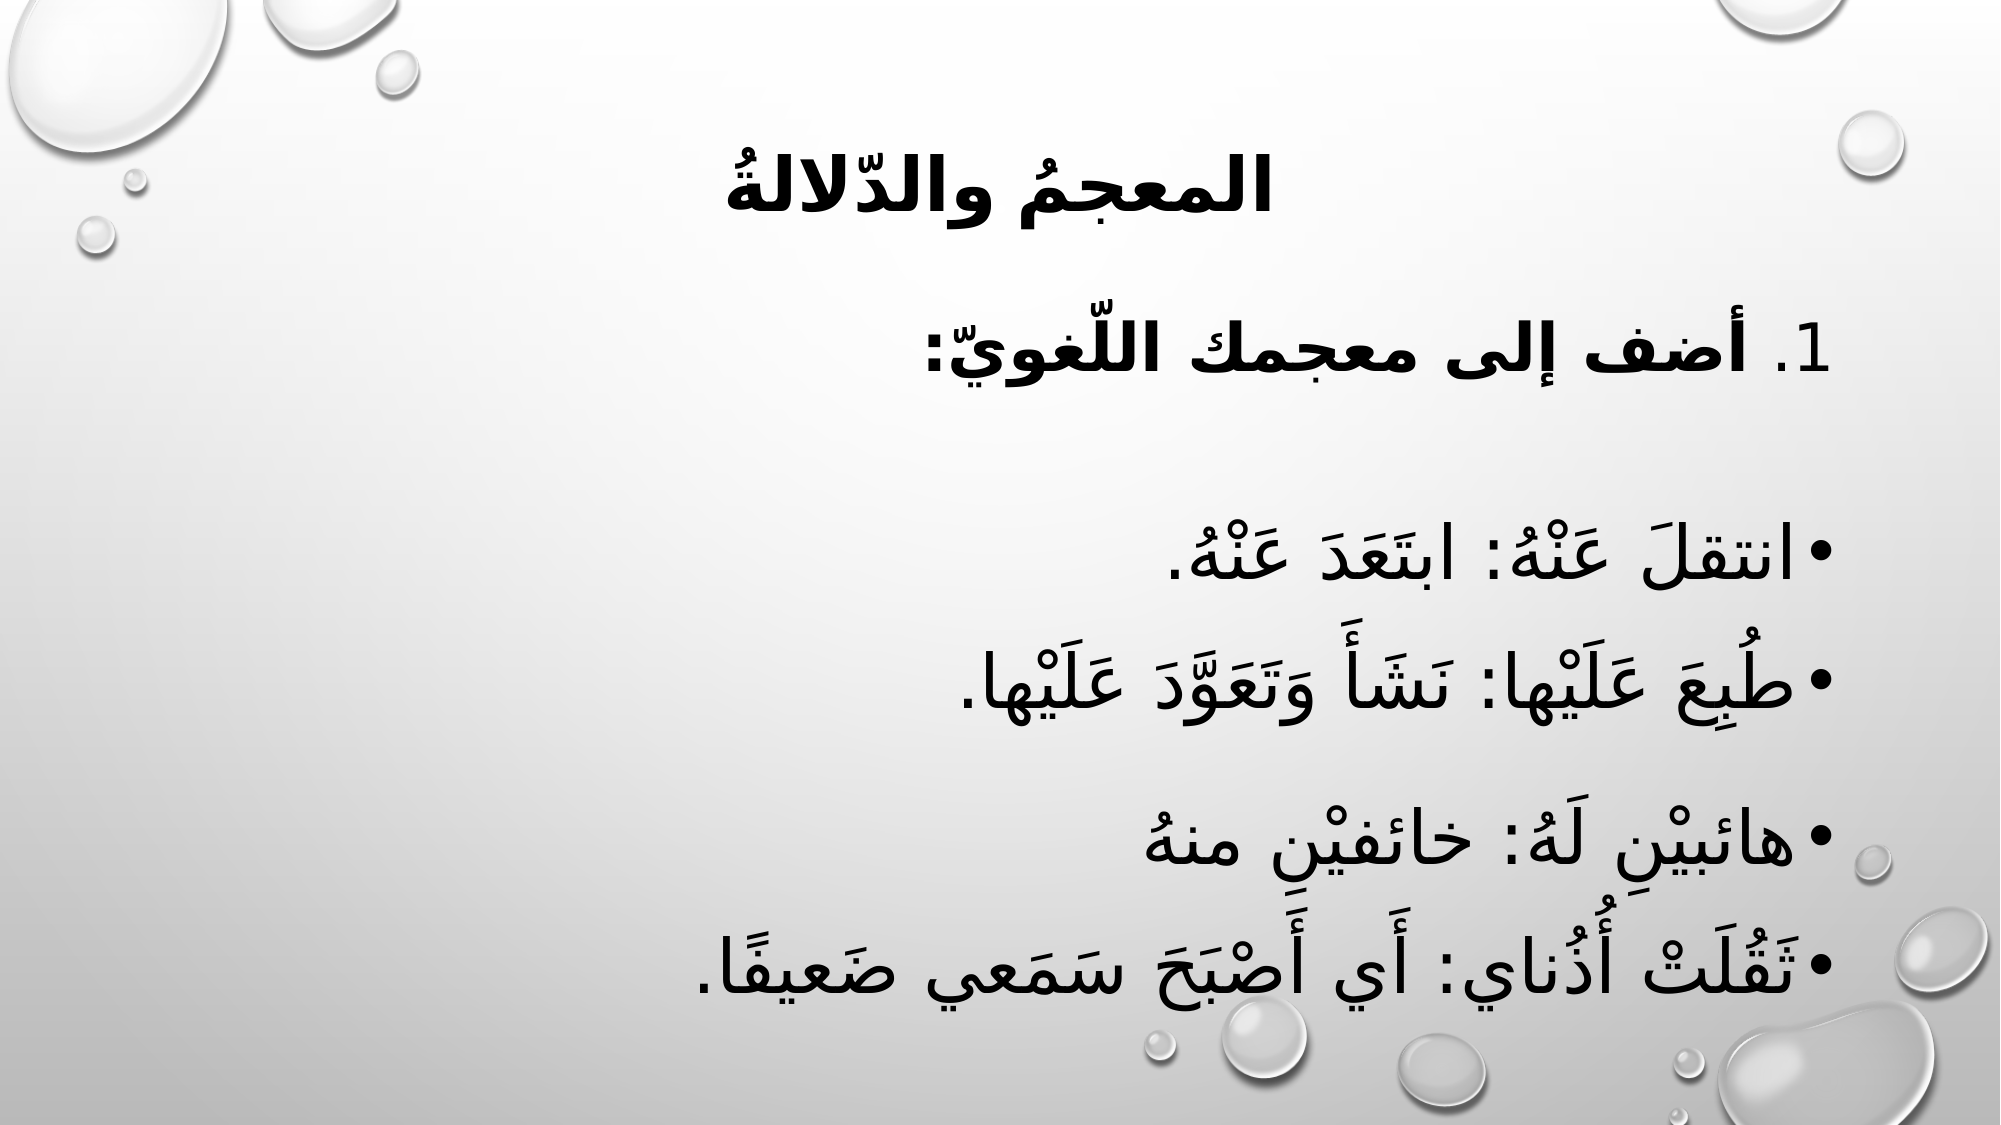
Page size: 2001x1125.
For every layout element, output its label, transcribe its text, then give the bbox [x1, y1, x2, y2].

title المعجمُ والدّلالةُ [149, 101, 1851, 364]
picture [0, 0, 2000, 1125]
list 1. أضف إلى معجمك اللّغويّ: انتقلَ عَنْهُ: ابتَعَدَ عَنْهُ. طُبِعَ عَلَيْها: نَشَأَ وَتَعَوَّدَ عَلَيْها. هائبيْنِ لَهُ: خائفيْنِ منهُ ثَقُلَتْ أُذُناي: أَي أَصْبَحَ سَمَعي ضَعيفًا. [150, 281, 1851, 844]
